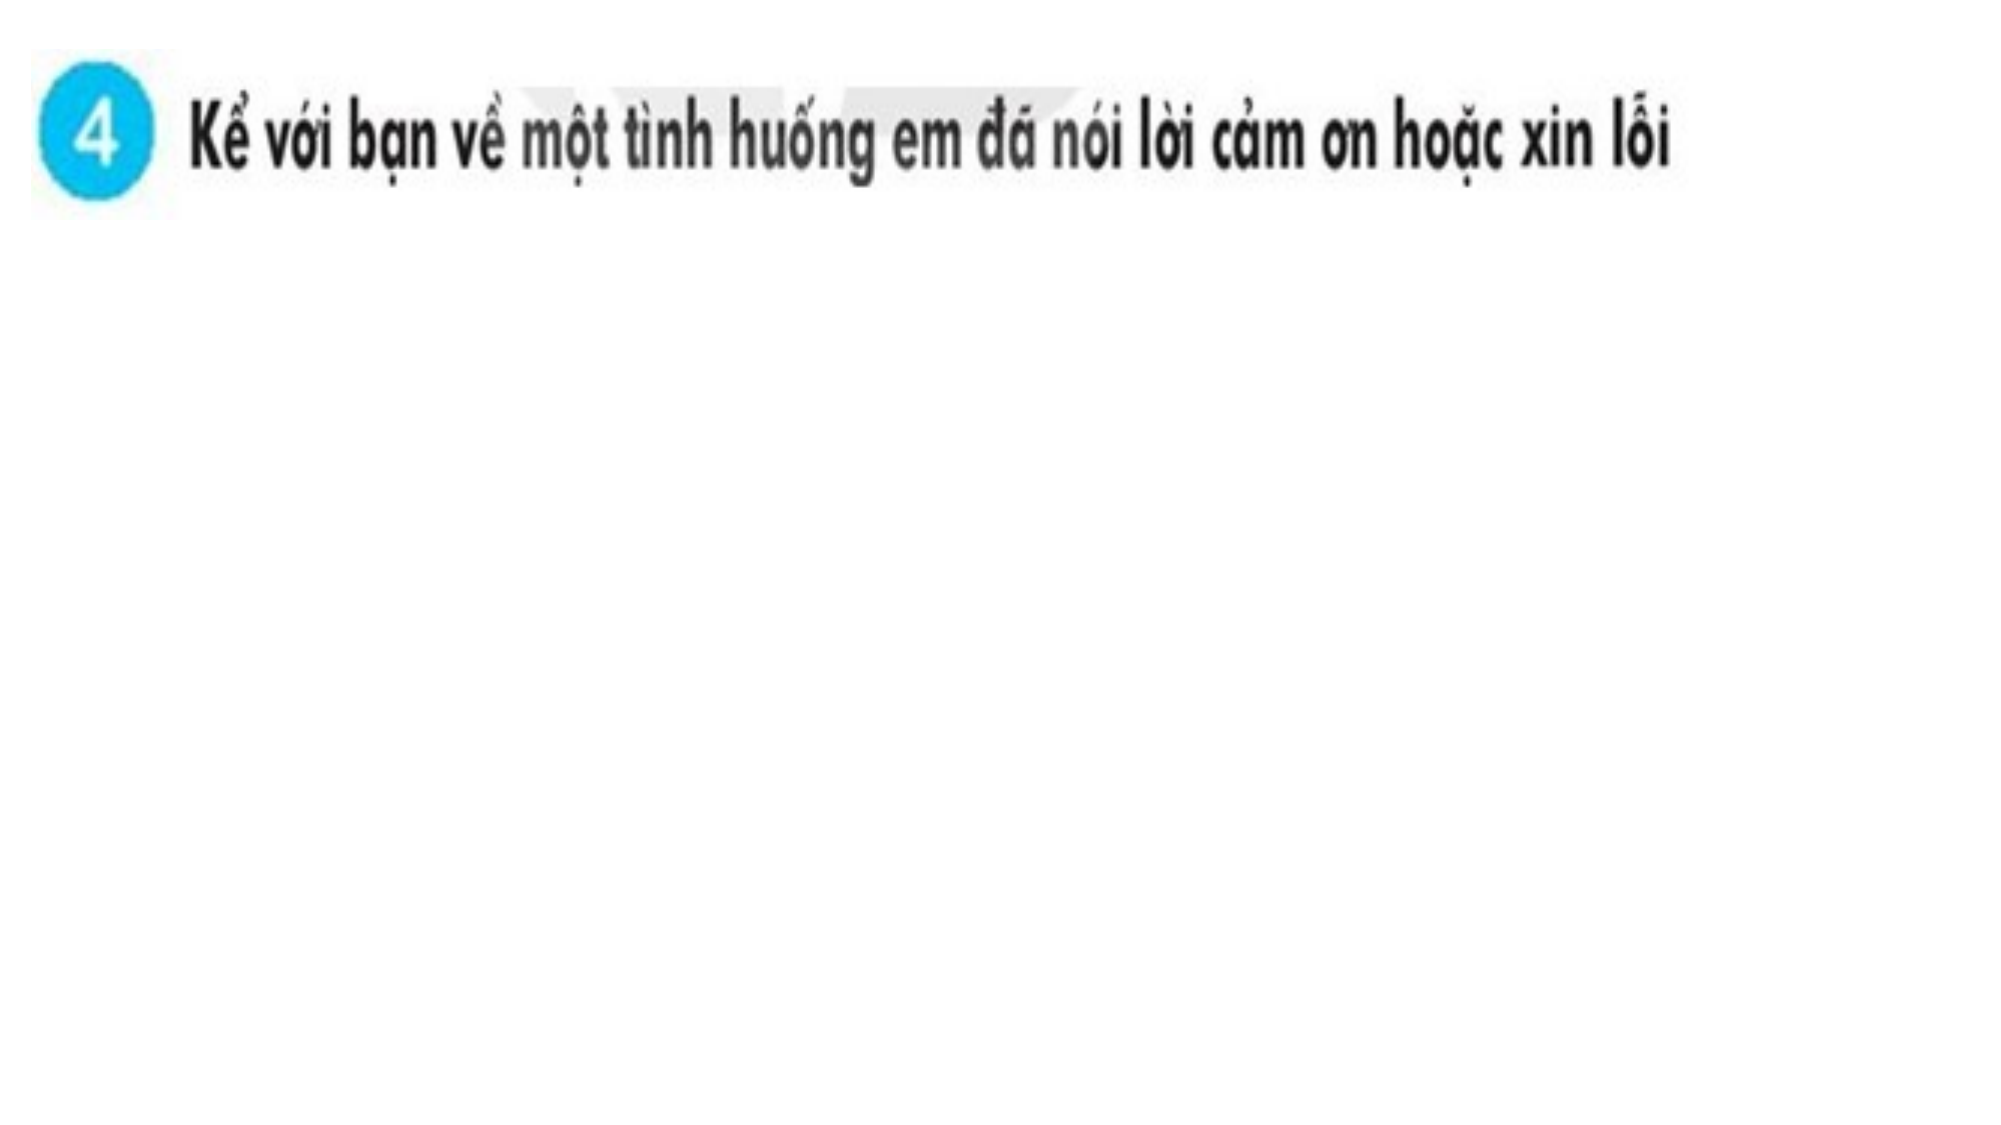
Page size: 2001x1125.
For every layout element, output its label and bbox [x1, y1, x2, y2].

picture [31, 49, 1698, 220]
